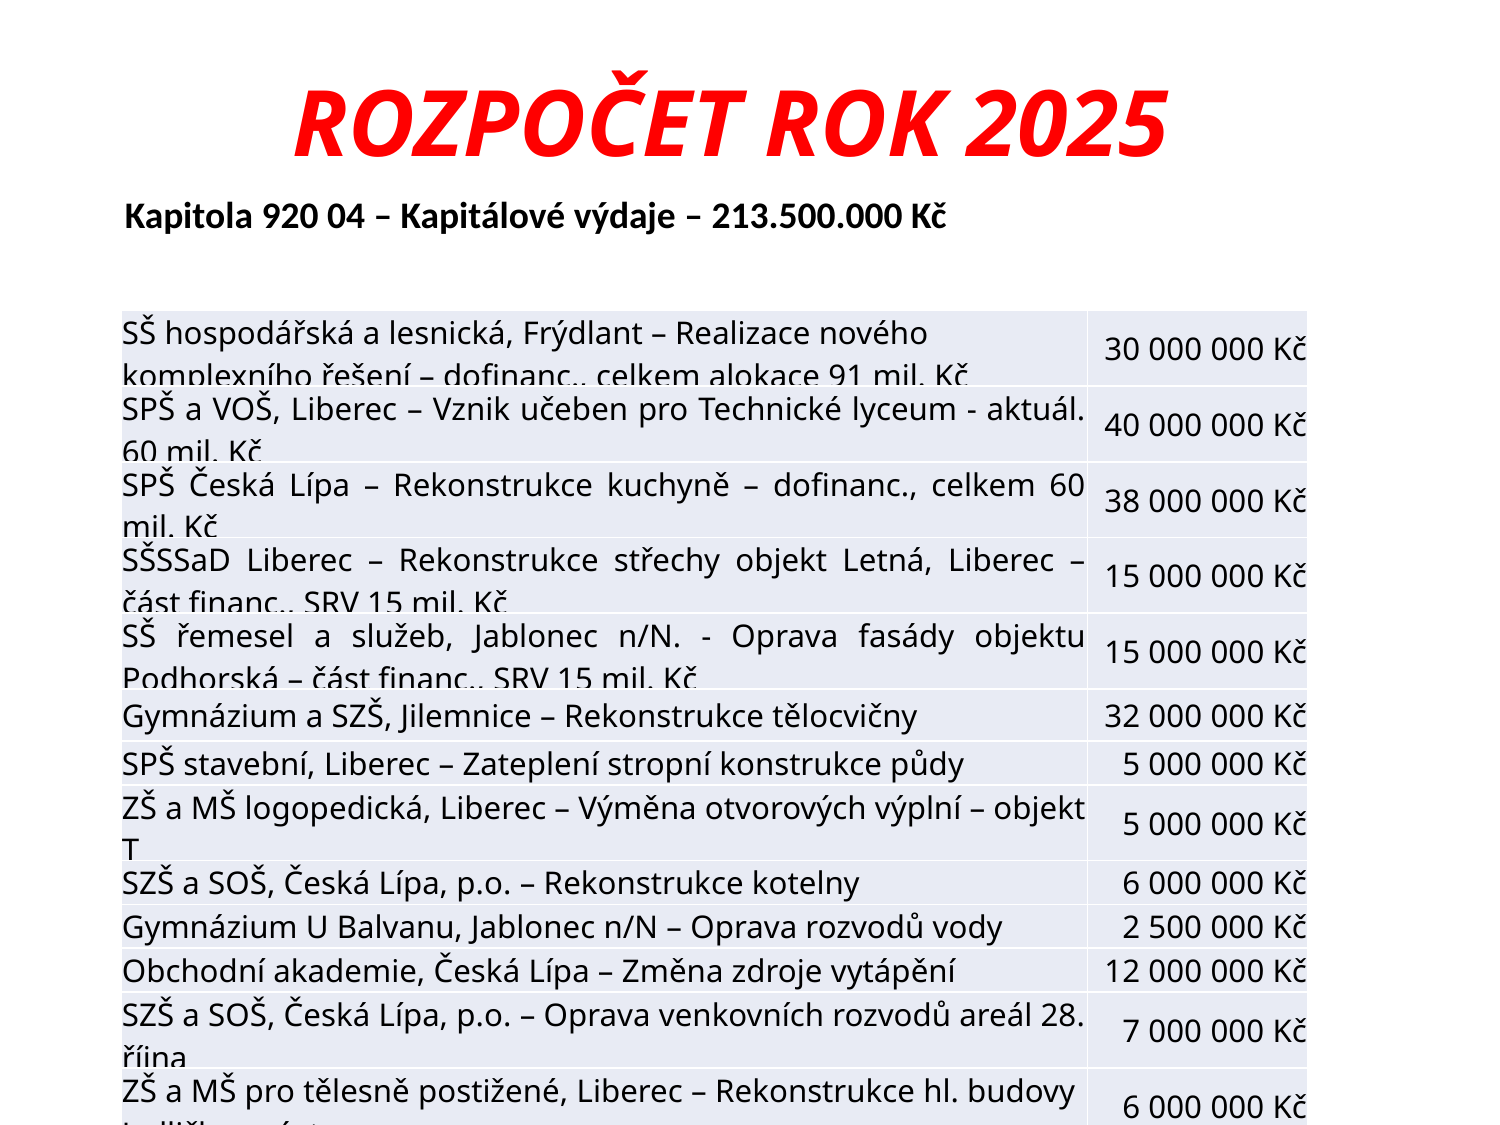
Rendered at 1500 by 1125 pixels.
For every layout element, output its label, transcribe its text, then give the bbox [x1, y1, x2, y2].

table_cell 40 000 000 Kč [1088, 387, 1307, 461]
table_cell 2 500 000 Kč [1088, 905, 1307, 947]
table_cell 15 000 000 Kč [1088, 538, 1307, 612]
table_cell 38 000 000 Kč [1088, 463, 1307, 537]
table_cell 32 000 000 Kč [1088, 690, 1307, 740]
table_cell SPŠ stavební, Liberec – Zateplení stropní konstrukce půdy [122, 742, 1087, 784]
table_cell ZŠ a MŠ logopedická, Liberec – Výměna otvorových výplní – objekt T [122, 786, 1087, 860]
table_cell SŠ řemesel a služeb, Jablonec n/N. - Oprava fasády objektu Podhorská – část financ., SRV 15 mil. Kč [122, 614, 1087, 688]
table_cell 5 000 000 Kč [1088, 742, 1307, 784]
table_header SŠ hospodářská a lesnická, Frýdlant – Realizace nového komplexního řešení – dofinanc., celkem alokace 91 mil. Kč [122, 311, 1087, 385]
text_box Kapitola 920 04 – Kapitálové výdaje – 213.500.000 Kč [110, 183, 1353, 244]
table_cell 15 000 000 Kč [1088, 614, 1307, 688]
table_cell SZŠ a SOŠ, Česká Lípa, p.o. – Rekonstrukce kotelny [122, 861, 1087, 904]
table_header 30 000 000 Kč [1088, 311, 1307, 385]
table_cell ZŠ a MŠ pro tělesně postižené, Liberec – Rekonstrukce hl. budovy Jedličkova ústavu [122, 1069, 1087, 1125]
table_cell Gymnázium U Balvanu, Jablonec n/N – Oprava rozvodů vody [122, 905, 1087, 947]
table_cell SZŠ a SOŠ, Česká Lípa, p.o. – Oprava venkovních rozvodů areál 28. října [122, 993, 1087, 1067]
table_cell SPŠ a VOŠ, Liberec – Vznik učeben pro Technické lyceum - aktuál. 60 mil. Kč [122, 387, 1087, 461]
table_cell Obchodní akademie, Česká Lípa – Změna zdroje vytápění [816, 949, 1087, 991]
table_cell SPŠ Česká Lípa – Rekonstrukce kuchyně – dofinanc., celkem 60 mil. Kč [122, 463, 1087, 537]
table_cell 5 000 000 Kč [1088, 786, 1307, 860]
table_cell SŠSSaD Liberec – Rekonstrukce střechy objekt Letná, Liberec – část financ., SRV 15 mil. Kč [122, 538, 1087, 612]
picture [646, 933, 816, 1000]
table_cell Obchodní akademie, Česká Lípa – Změna zdroje vytápění [122, 949, 646, 991]
table_cell Gymnázium a SZŠ, Jilemnice – Rekonstrukce tělocvičny [122, 690, 1087, 740]
table_cell 6 000 000 Kč [1088, 1069, 1307, 1125]
table_cell 12 000 000 Kč [1088, 949, 1307, 991]
table_cell 7 000 000 Kč [1088, 993, 1307, 1067]
text_box ROZPOČET ROK 2025 [252, 57, 1210, 182]
table_cell 6 000 000 Kč [1088, 861, 1307, 904]
